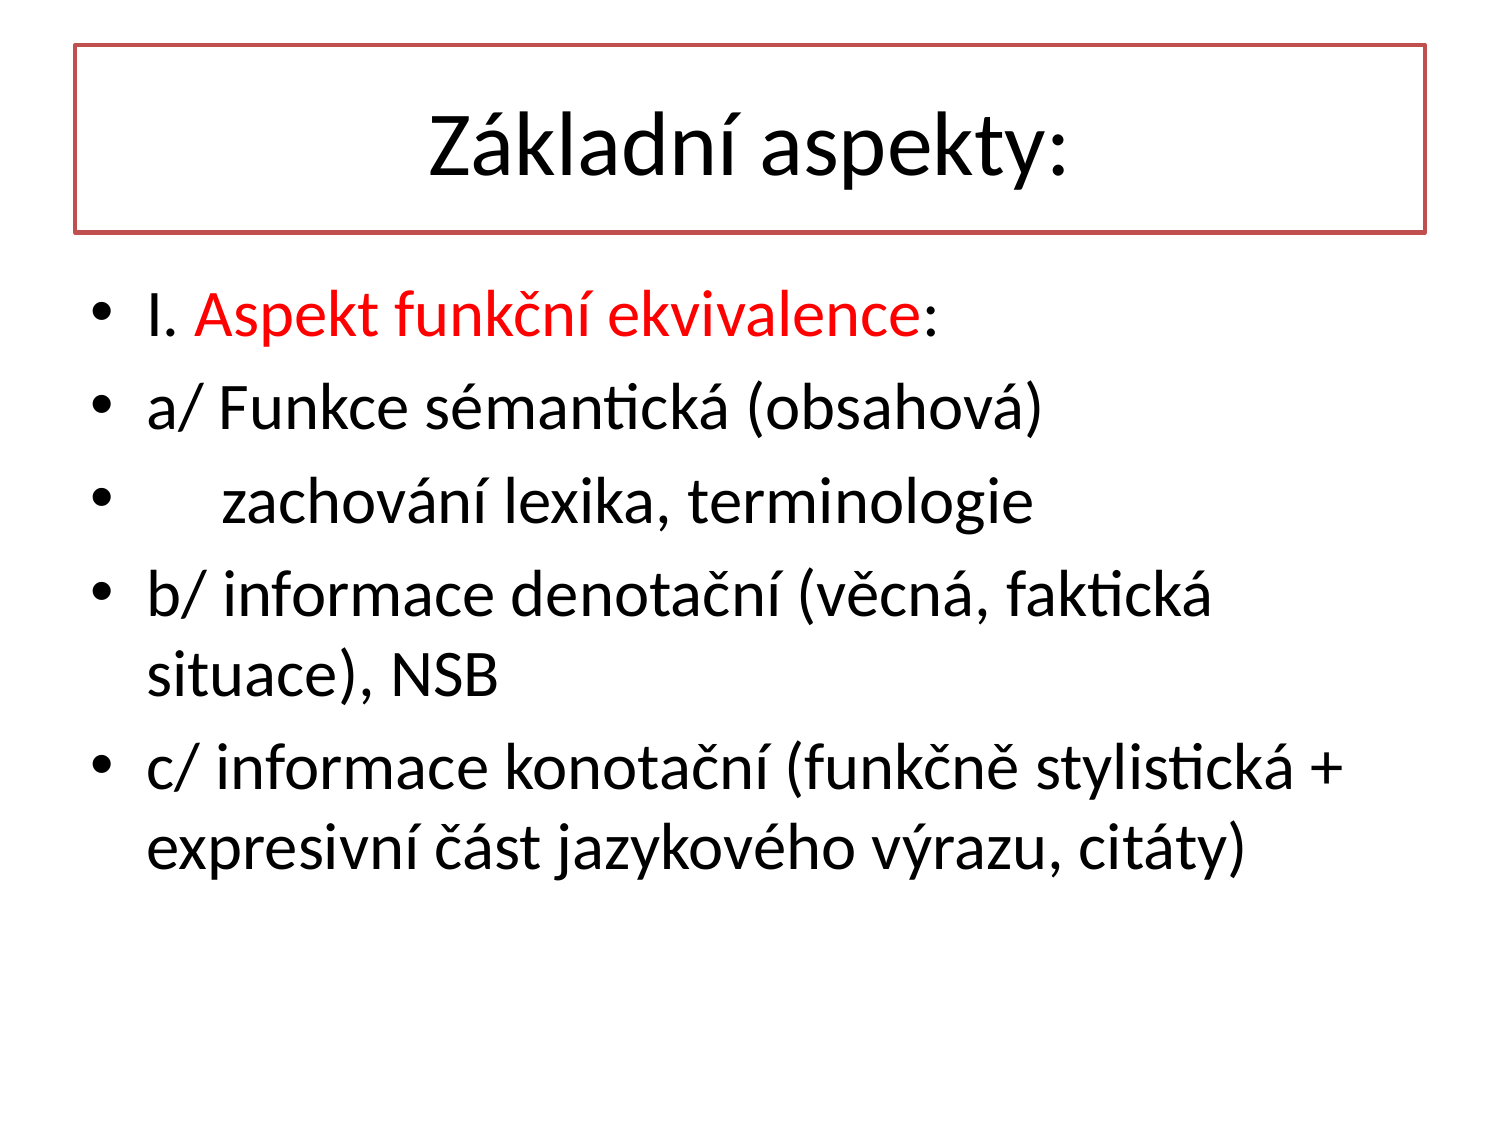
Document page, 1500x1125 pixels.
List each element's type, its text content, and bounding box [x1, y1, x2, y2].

title Základní aspekty: [73, 43, 1427, 235]
list I. Aspekt funkční ekvivalence: a/ Funkce sémantická (obsahová) zachování lexika, terminologie b/ informace denotační (věcná, faktická situace), NSB c/ informace konotační (funkčně stylistická + expresivní část jazykového výrazu, citáty) [75, 262, 1425, 1005]
